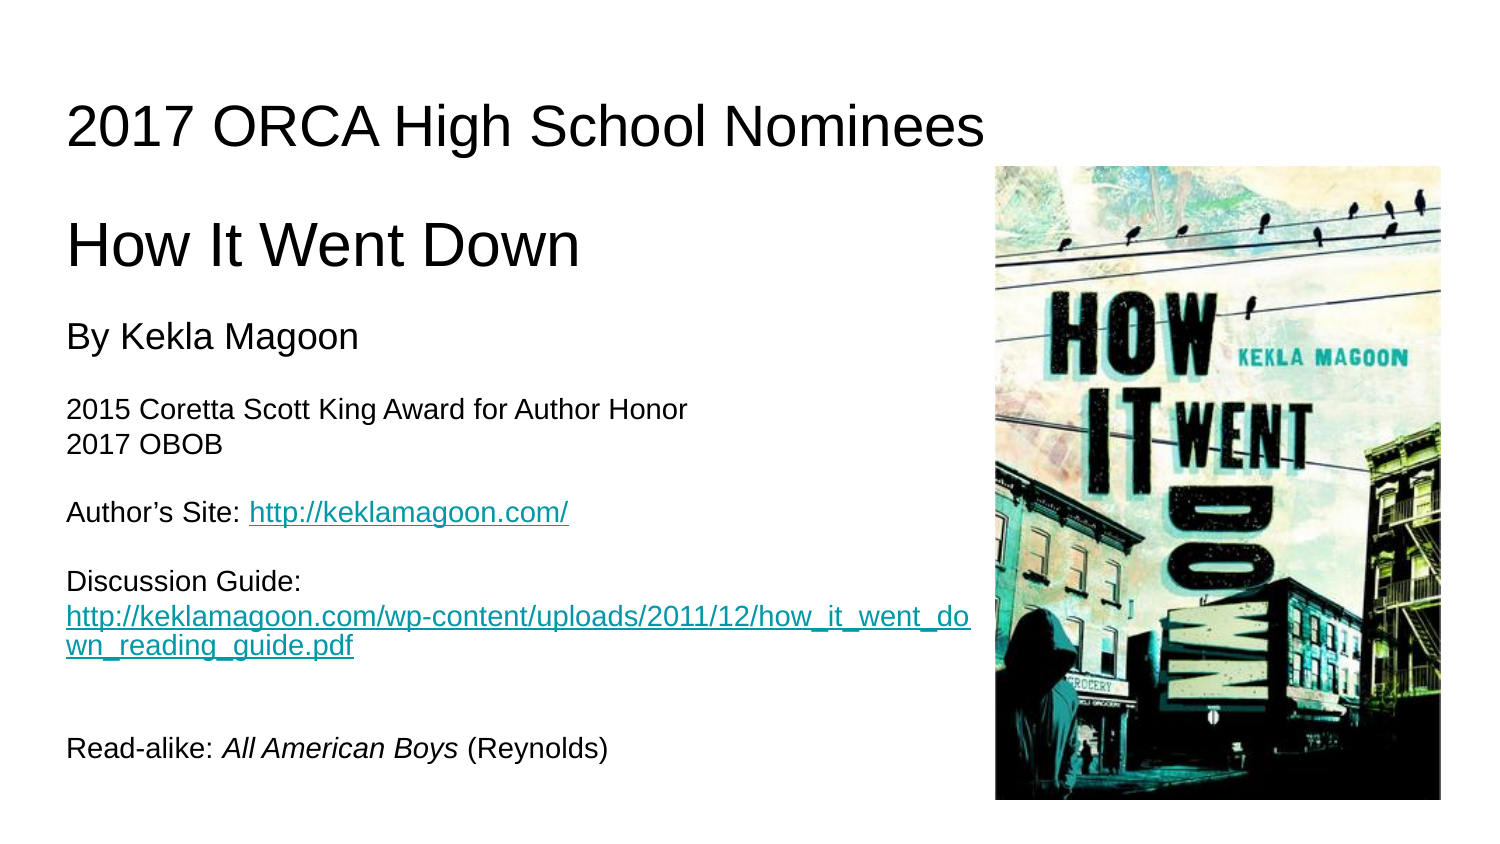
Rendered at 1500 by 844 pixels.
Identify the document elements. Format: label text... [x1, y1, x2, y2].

list How It Went Down By Kekla Magoon 2015 Coretta Scott King Award for Author Honor 2017 OBOB Author’s Site: http://keklamagoon.com/ Discussion Guide: http://keklamagoon.com/wp-content/uploads/2011/12/how_it_went_down_reading_guide.pdf Read-alike: All American Boys (Reynolds) [51, 189, 990, 800]
picture [995, 166, 1441, 801]
title 2017 ORCA High School Nominees [51, 72, 1449, 167]
